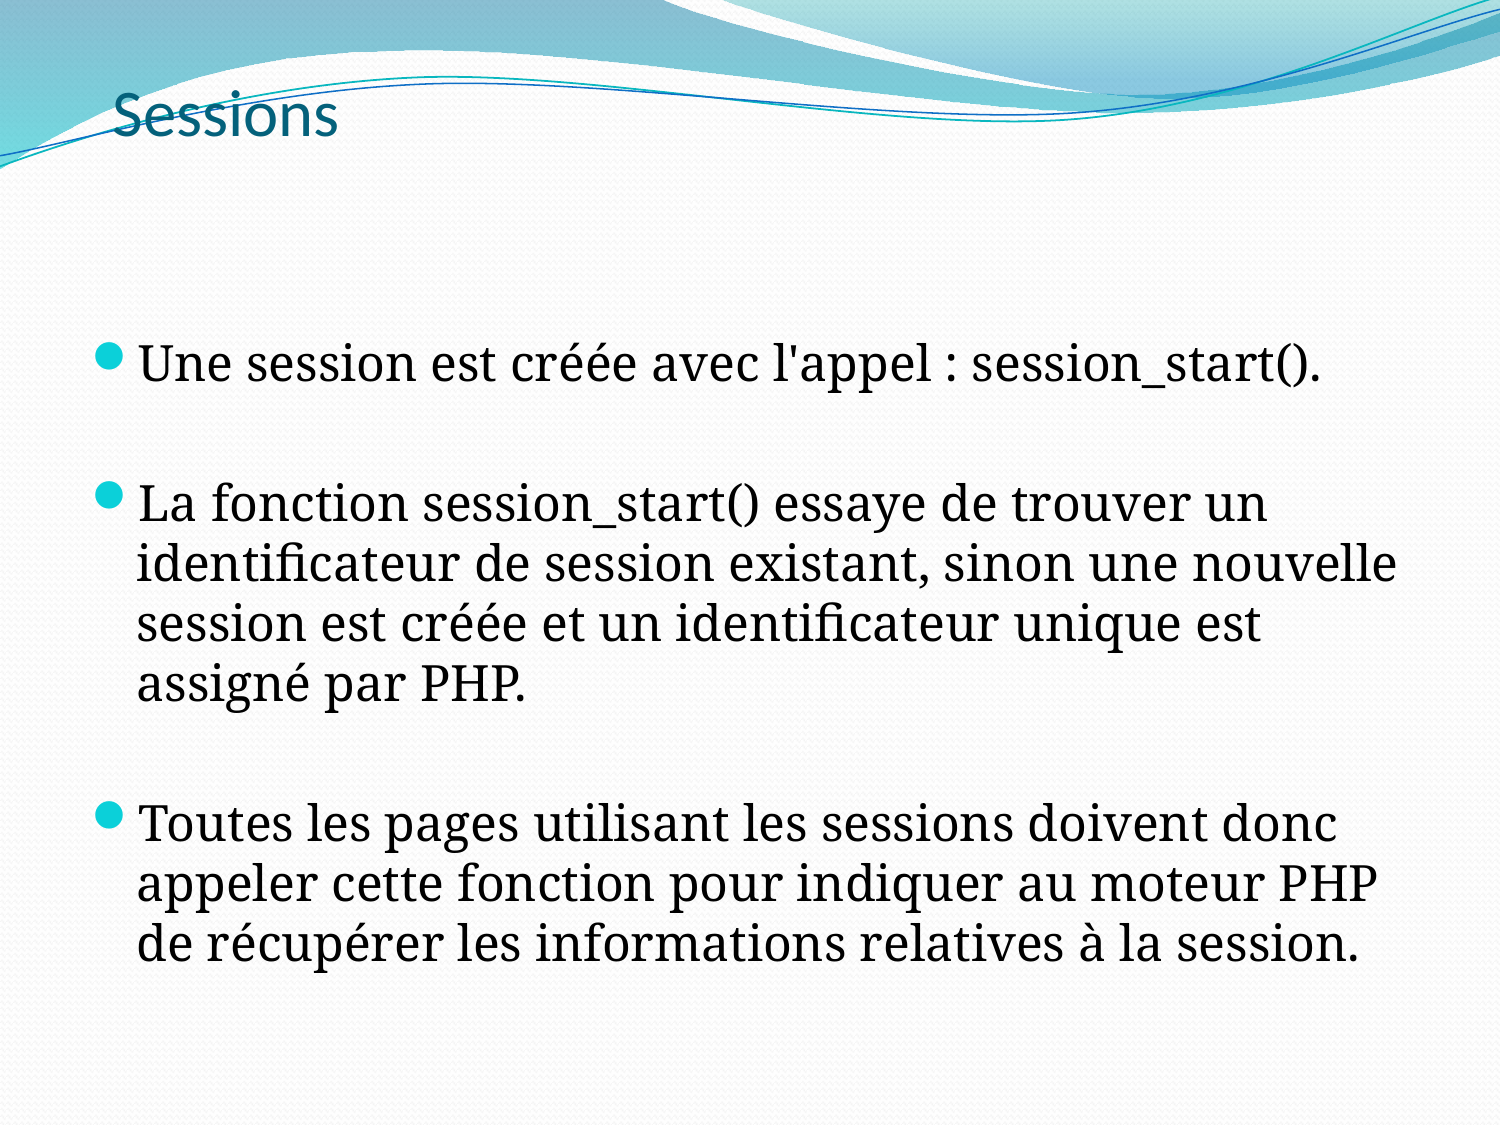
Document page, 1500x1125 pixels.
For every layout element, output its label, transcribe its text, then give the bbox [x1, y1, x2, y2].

text_box Une session est créée avec l'appel : session_start(). La fonction session_start() essaye de trouver un identificateur de session existant, sinon une nouvelle session est créée et un identificateur unique est assigné par PHP. Toutes les pages utilisant les sessions doivent donc appeler cette fonction pour indiquer au moteur PHP de récupérer les informations relatives à la session. [76, 184, 1427, 980]
title Sessions [112, 62, 1388, 150]
